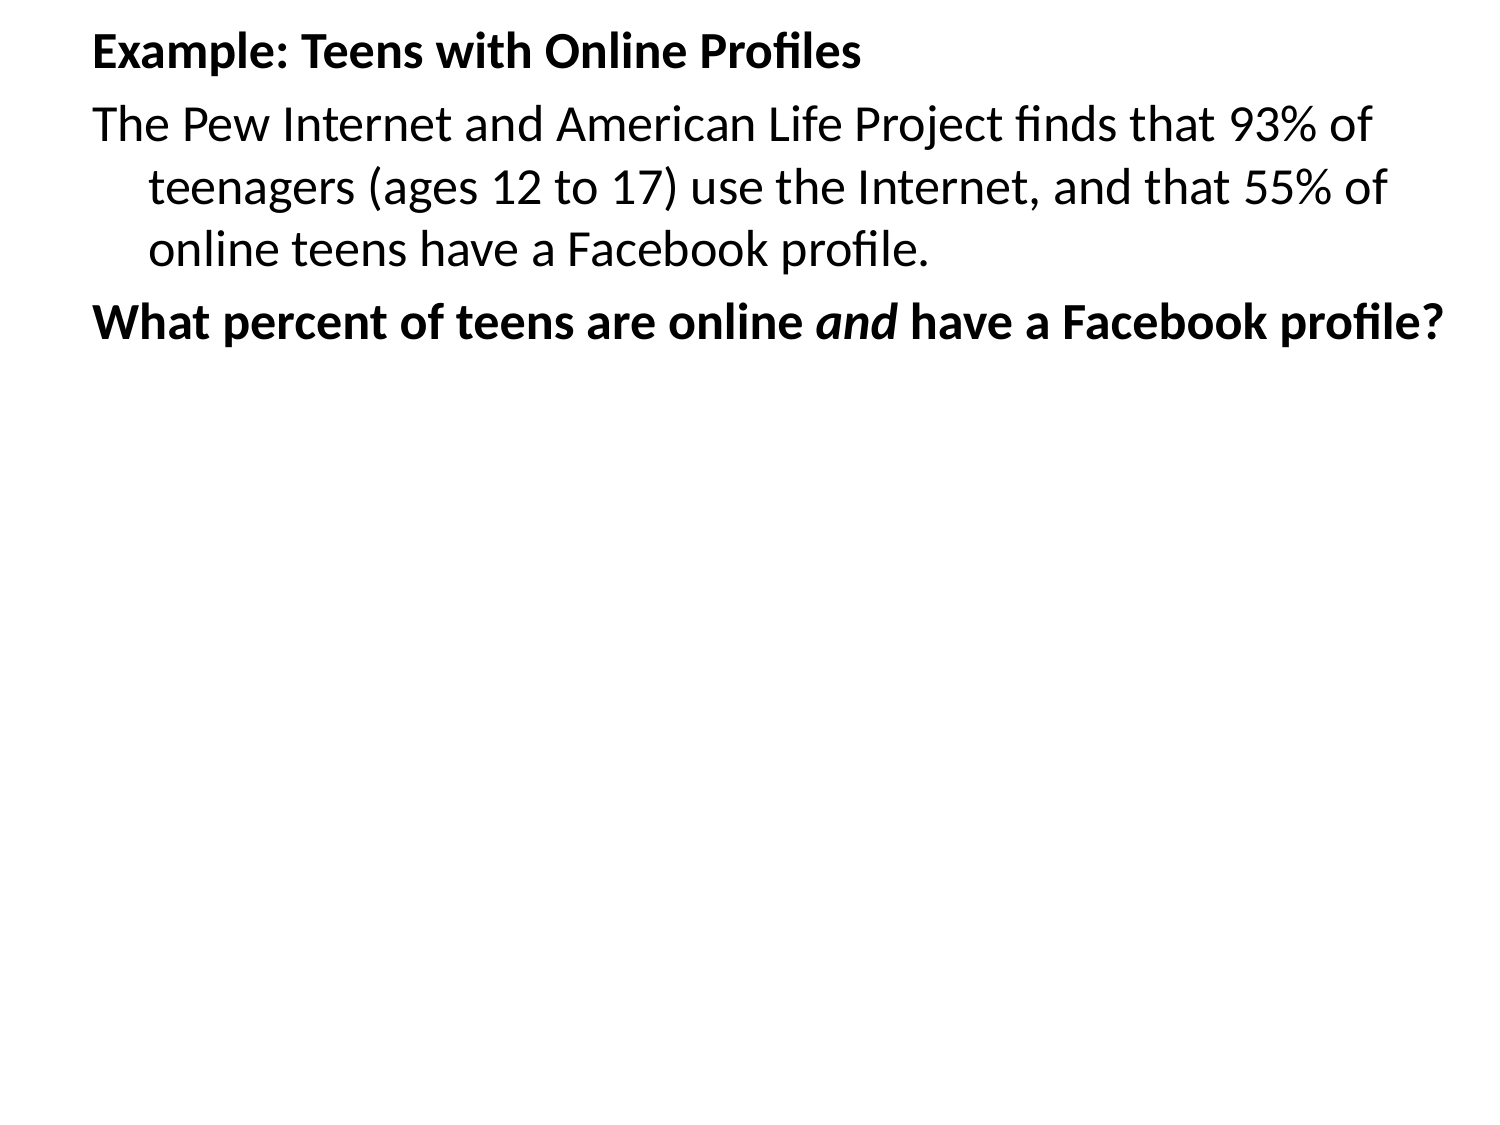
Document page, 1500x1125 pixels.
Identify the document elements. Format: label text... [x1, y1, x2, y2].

list Example: Teens with Online Profiles The Pew Internet and American Life Project finds that 93% of teenagers (ages 12 to 17) use the Internet, and that 55% of online teens have a Facebook profile. What percent of teens are online and have a Facebook profile? [77, 0, 1466, 358]
